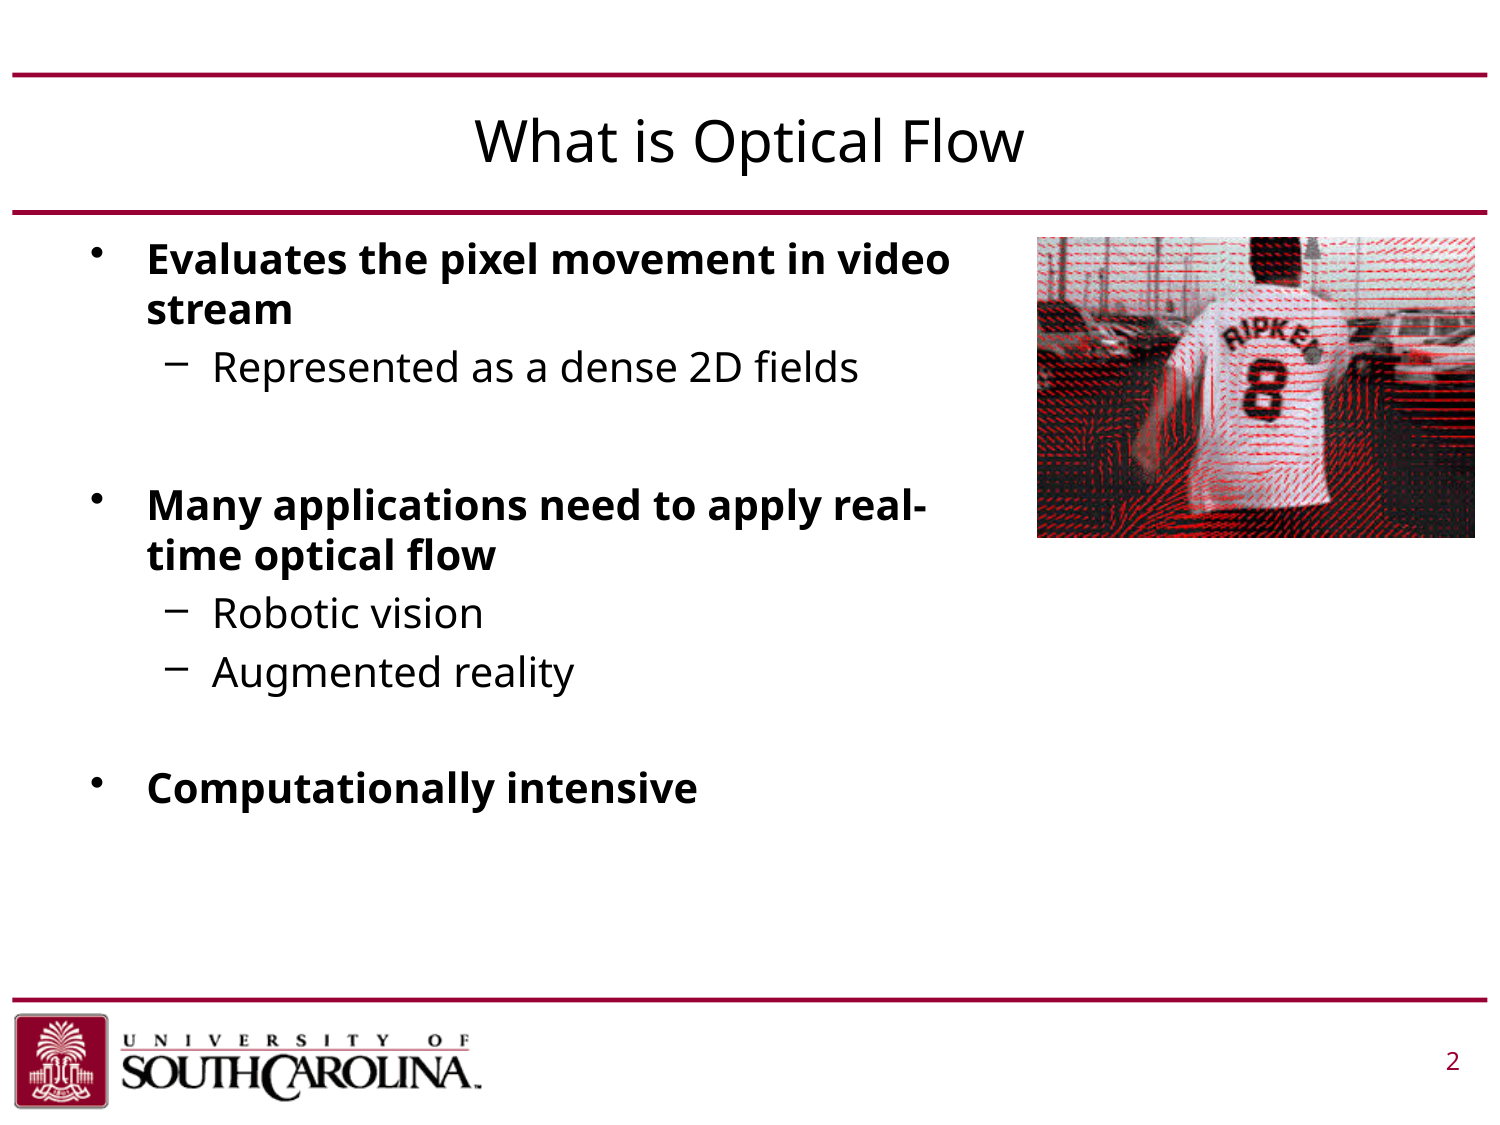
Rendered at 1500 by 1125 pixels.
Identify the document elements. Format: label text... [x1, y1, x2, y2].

picture [12, 1012, 488, 1112]
list Evaluates the pixel movement in video stream Represented as a dense 2D fields Many applications need to apply real-time optical flow Robotic vision Augmented reality Computationally intensive [74, 224, 1013, 951]
title What is Optical Flow [74, 124, 1426, 213]
picture [1037, 237, 1475, 538]
slide_number 2 [424, 1037, 1476, 1088]
